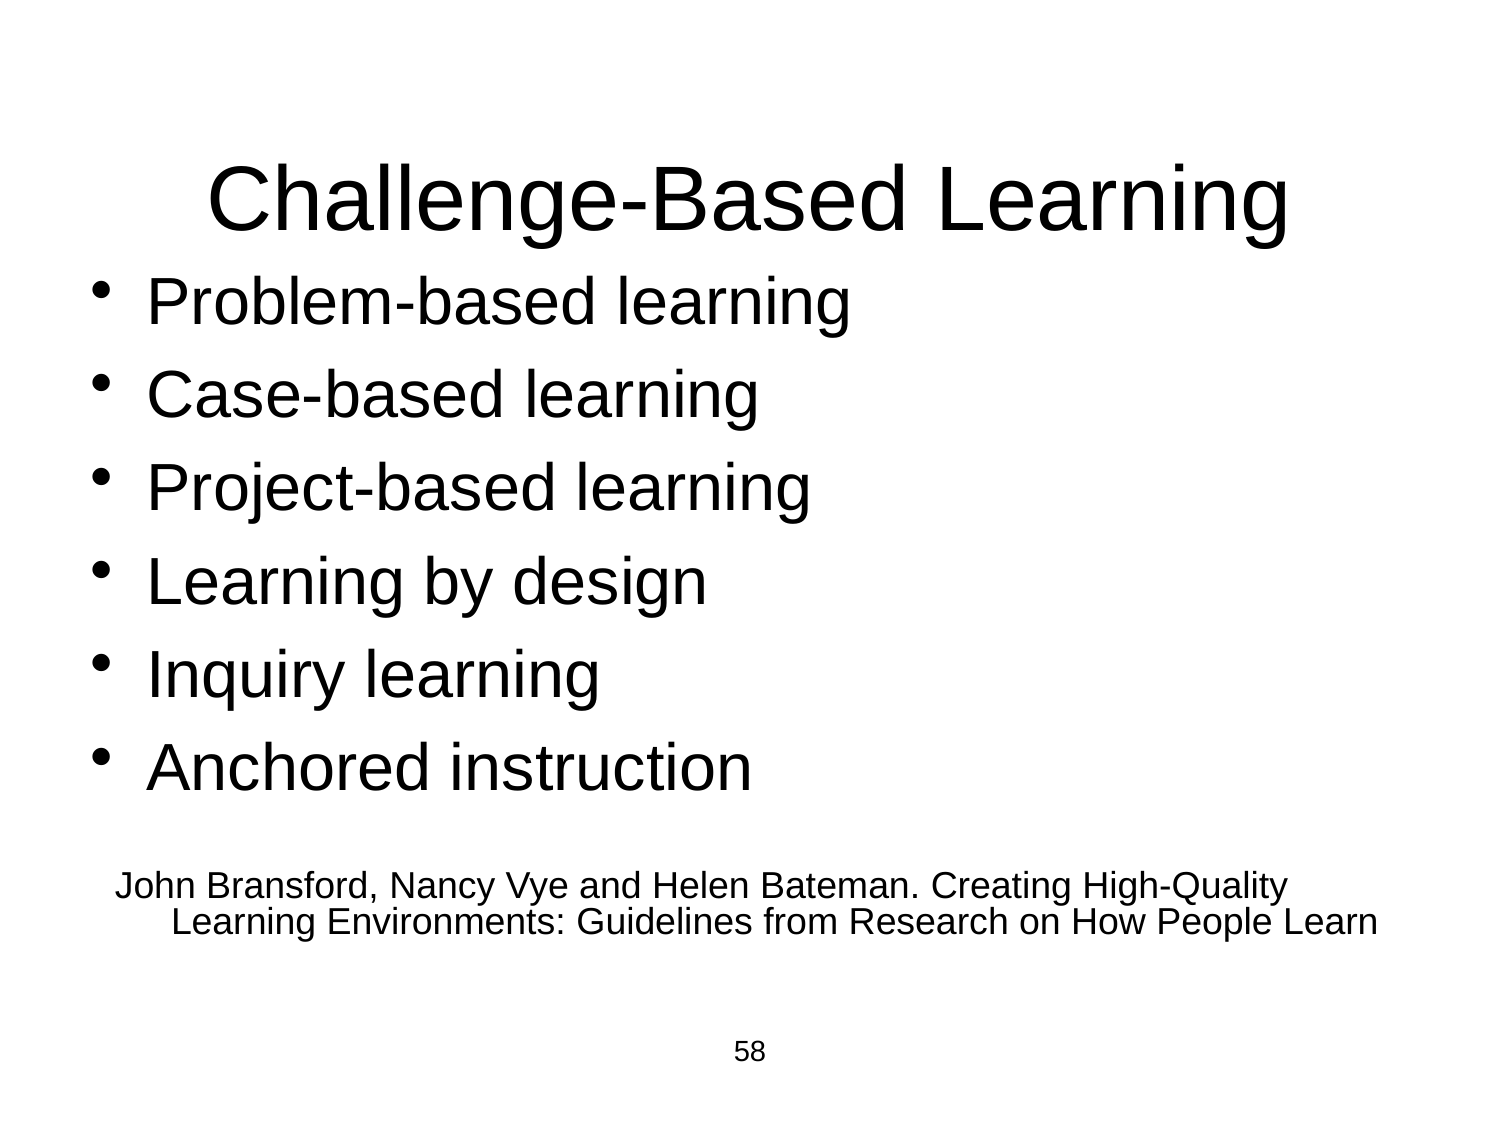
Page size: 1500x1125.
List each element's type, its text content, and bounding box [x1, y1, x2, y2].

text_box John Bransford, Nancy Vye and Helen Bateman. Creating High-Quality Learning Environments: Guidelines from Research on How People Learn [99, 862, 1400, 995]
footer 58 [512, 1024, 988, 1101]
list Problem-based learning Case-based learning Project-based learning Learning by design Inquiry learning Anchored instruction [74, 249, 1426, 876]
title Challenge-Based Learning [112, 99, 1388, 249]
